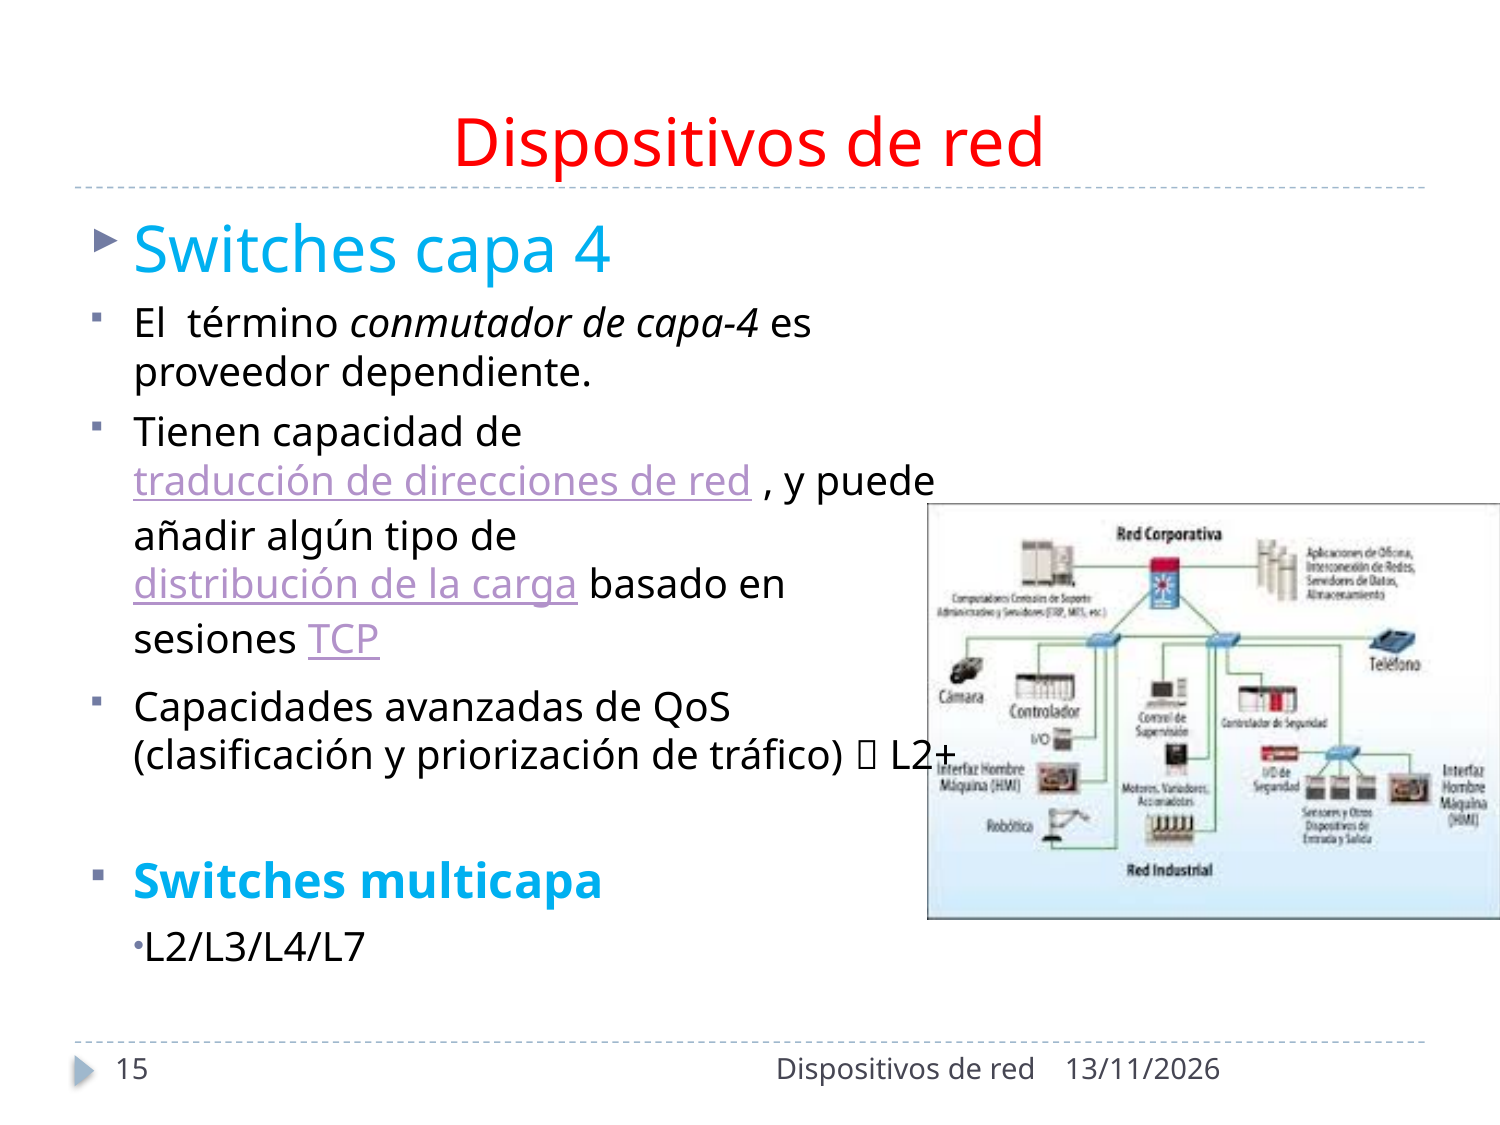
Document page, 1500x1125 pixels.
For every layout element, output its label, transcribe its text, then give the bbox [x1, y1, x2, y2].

footer Dispositivos de red [475, 1042, 1051, 1103]
picture [926, 503, 1500, 921]
list Switches capa 4 El término conmutador de capa-4 es proveedor dependiente. Tienen capacidad de traducción de direcciones de red , y puede añadir algún tipo de distribución de la carga basado en sesiones TCP Capacidades avanzadas de QoS (clasificación y priorización de tráfico)  L2+ Switches multicapa L2/L3/L4/L7 [75, 200, 975, 1010]
slide_number 15 [100, 1042, 426, 1103]
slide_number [1051, 1042, 1426, 1103]
title Dispositivos de red [75, 24, 1425, 188]
